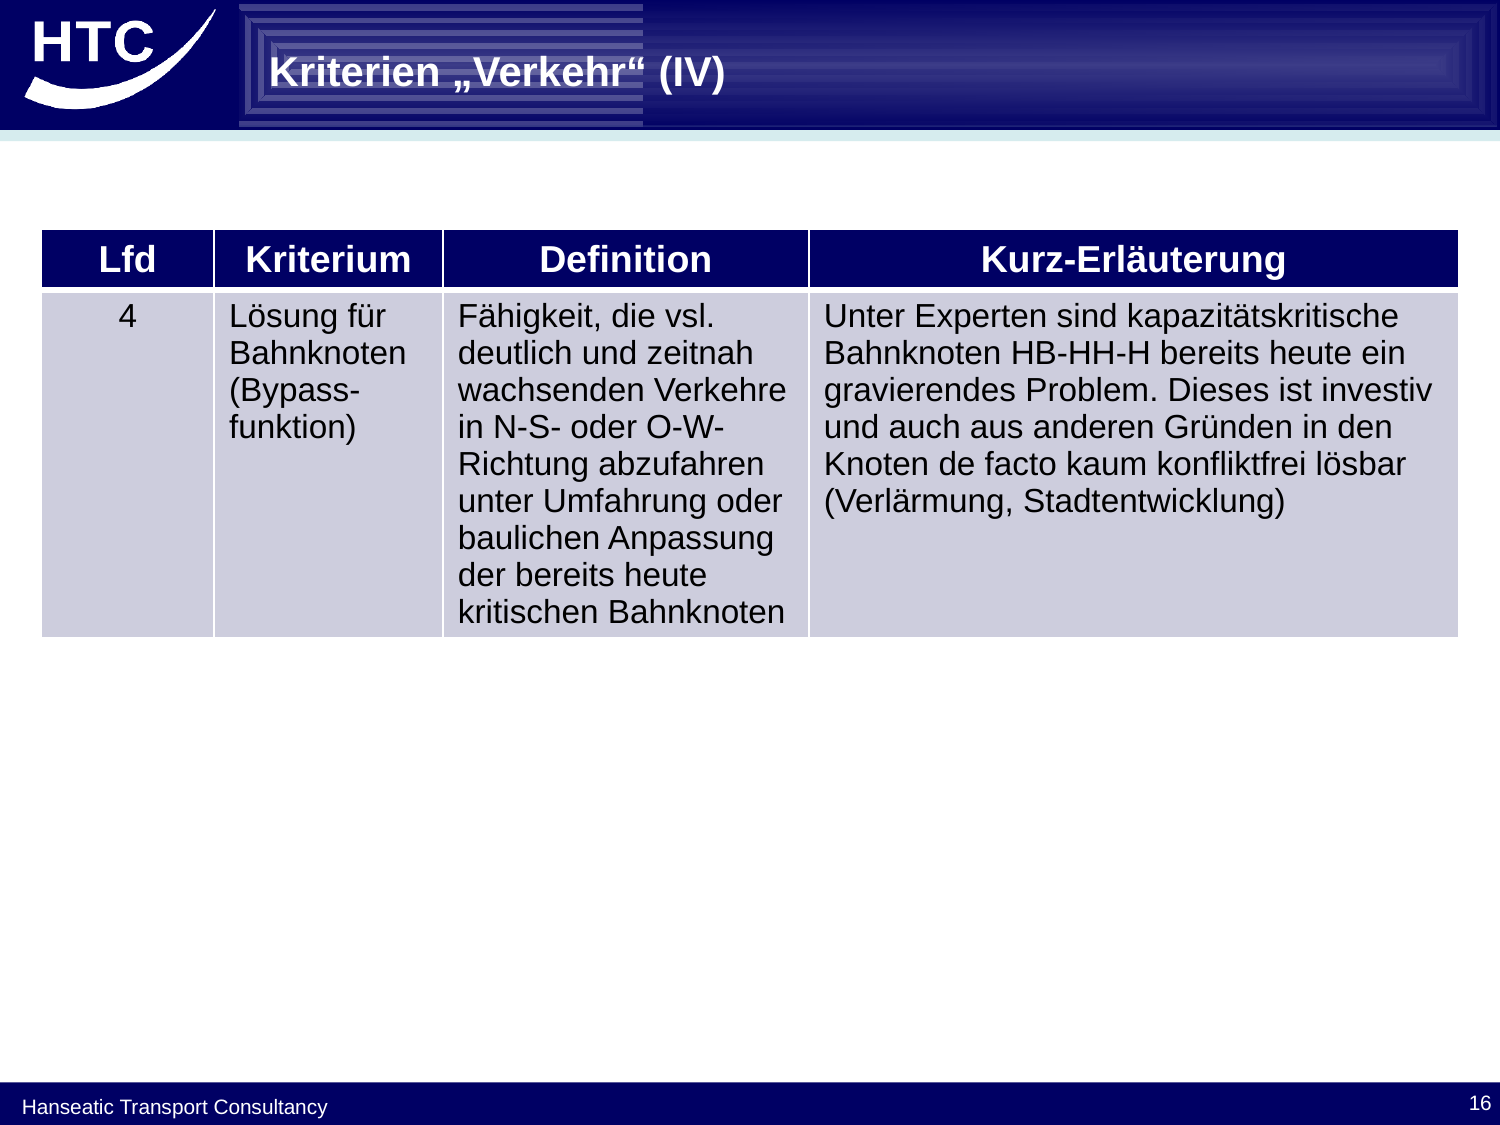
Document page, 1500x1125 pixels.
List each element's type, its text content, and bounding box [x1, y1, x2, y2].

table_header Kriterium [215, 230, 442, 287]
table_header Definition [444, 230, 808, 287]
table_cell Fähigkeit, die vsl. deutlich und zeitnah wachsenden Verkehre in N-S- oder O-W-Richtung abzufahren unter Umfahrung oder baulichen Anpassung der bereits heute kritischen Bahnknoten [444, 293, 808, 637]
table_header Lfd [42, 230, 213, 287]
title Kriterien „Verkehr“ (IV) [253, 29, 1500, 110]
table_header Kurz-Erläuterung [810, 230, 1458, 287]
picture [0, 0, 239, 130]
table_cell Lösung für Bahnknoten (Bypass-funktion) [215, 293, 442, 637]
table_cell Unter Experten sind kapazitätskritische Bahnknoten HB-HH-H bereits heute ein gravierendes Problem. Dieses ist investiv und auch aus anderen Gründen in den Knoten de facto kaum konfliktfrei lösbar (Verlärmung, Stadtentwicklung) [810, 293, 1458, 637]
table_cell 4 [42, 293, 213, 637]
slide_number 16 [1156, 1082, 1500, 1125]
